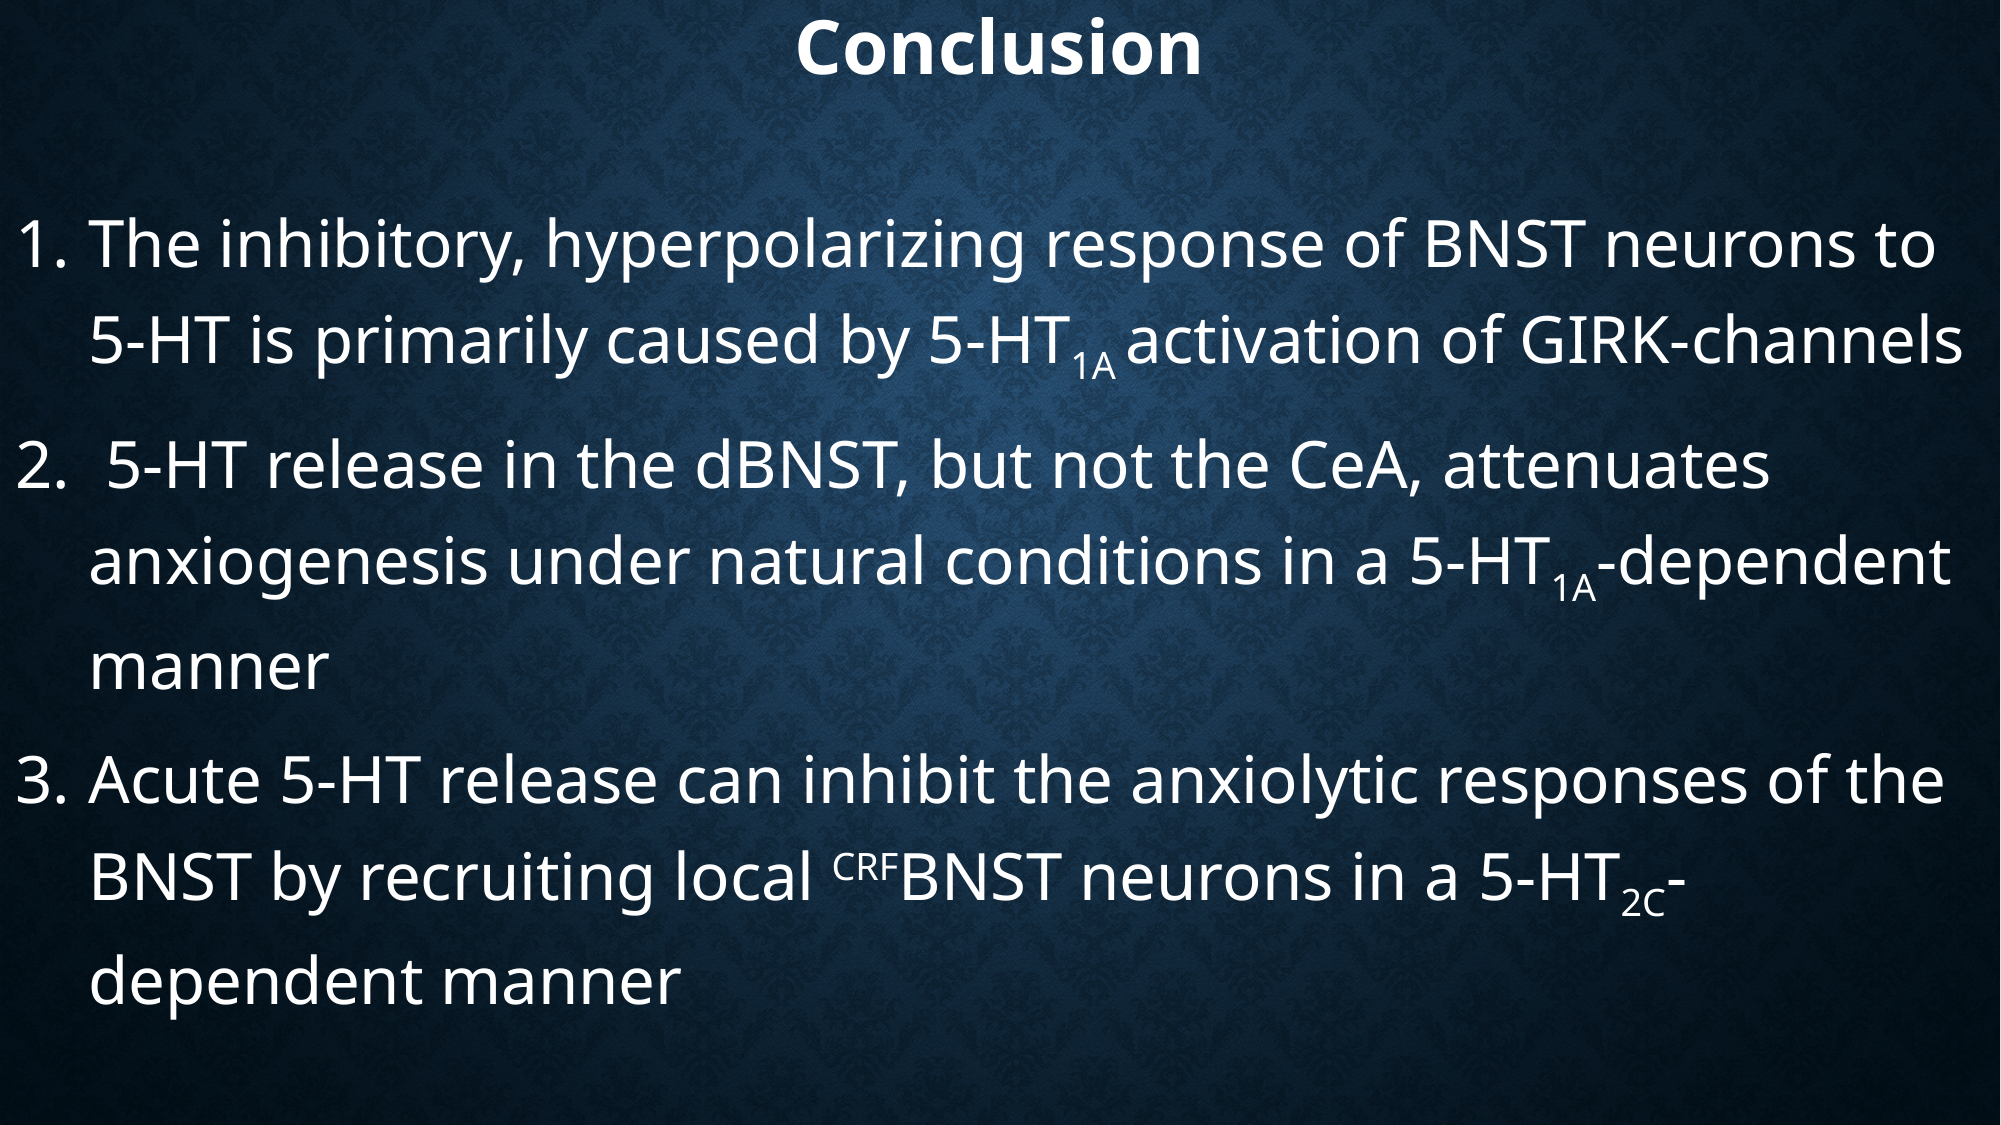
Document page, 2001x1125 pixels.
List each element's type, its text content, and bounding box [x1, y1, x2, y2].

title Conclusion [150, 0, 1850, 101]
list The inhibitory, hyperpolarizing response of BNST neurons to 5-HT is primarily caused by 5-HT1A activation of GIRK-channels 5-HT release in the dBNST, but not the CeA, attenuates anxiogenesis under natural conditions in a 5-HT1A-dependent manner Acute 5-HT release can inhibit the anxiolytic responses of the BNST by recruiting local CRFBNST neurons in a 5-HT2C-dependent manner [0, 178, 2000, 1125]
